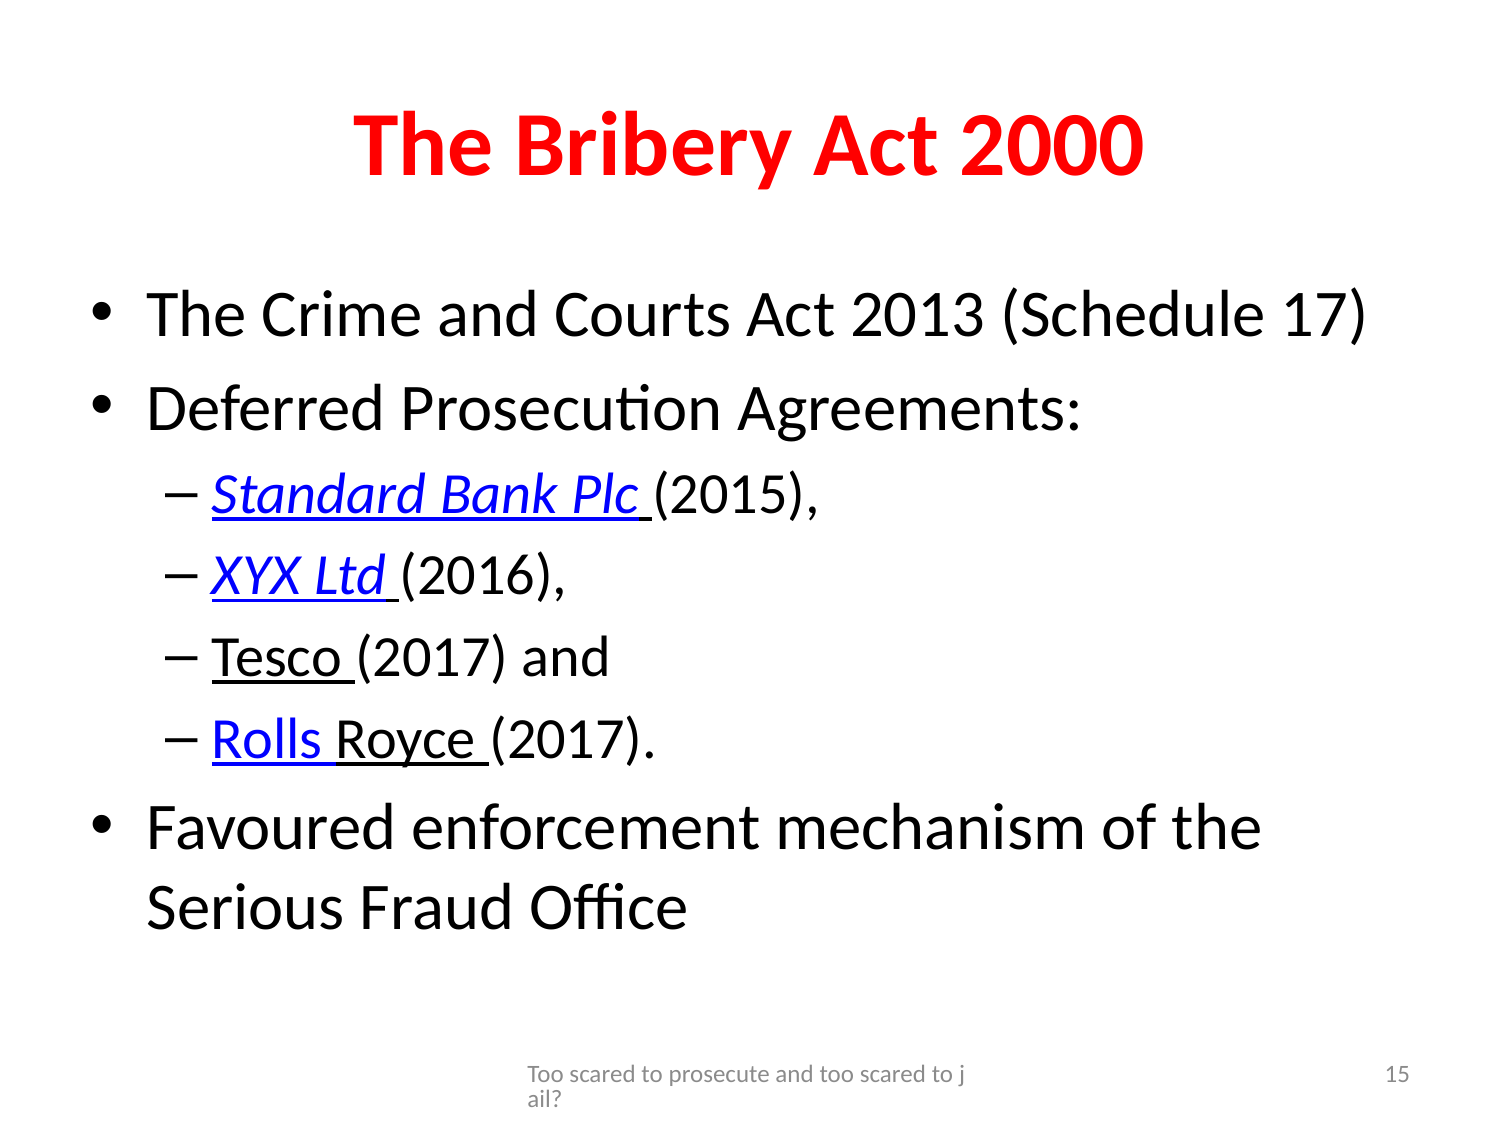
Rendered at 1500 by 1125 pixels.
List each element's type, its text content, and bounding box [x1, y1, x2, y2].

list The Crime and Courts Act 2013 (Schedule 17) Deferred Prosecution Agreements: Standard Bank Plc (2015), XYX Ltd (2016), Tesco (2017) and Rolls Royce (2017). Favoured enforcement mechanism of the Serious Fraud Office [75, 262, 1425, 1005]
slide_number 15 [1074, 1042, 1425, 1103]
title The Bribery Act 2000 [75, 45, 1425, 233]
footer Too scared to prosecute and too scared to jail? [512, 1042, 988, 1103]
